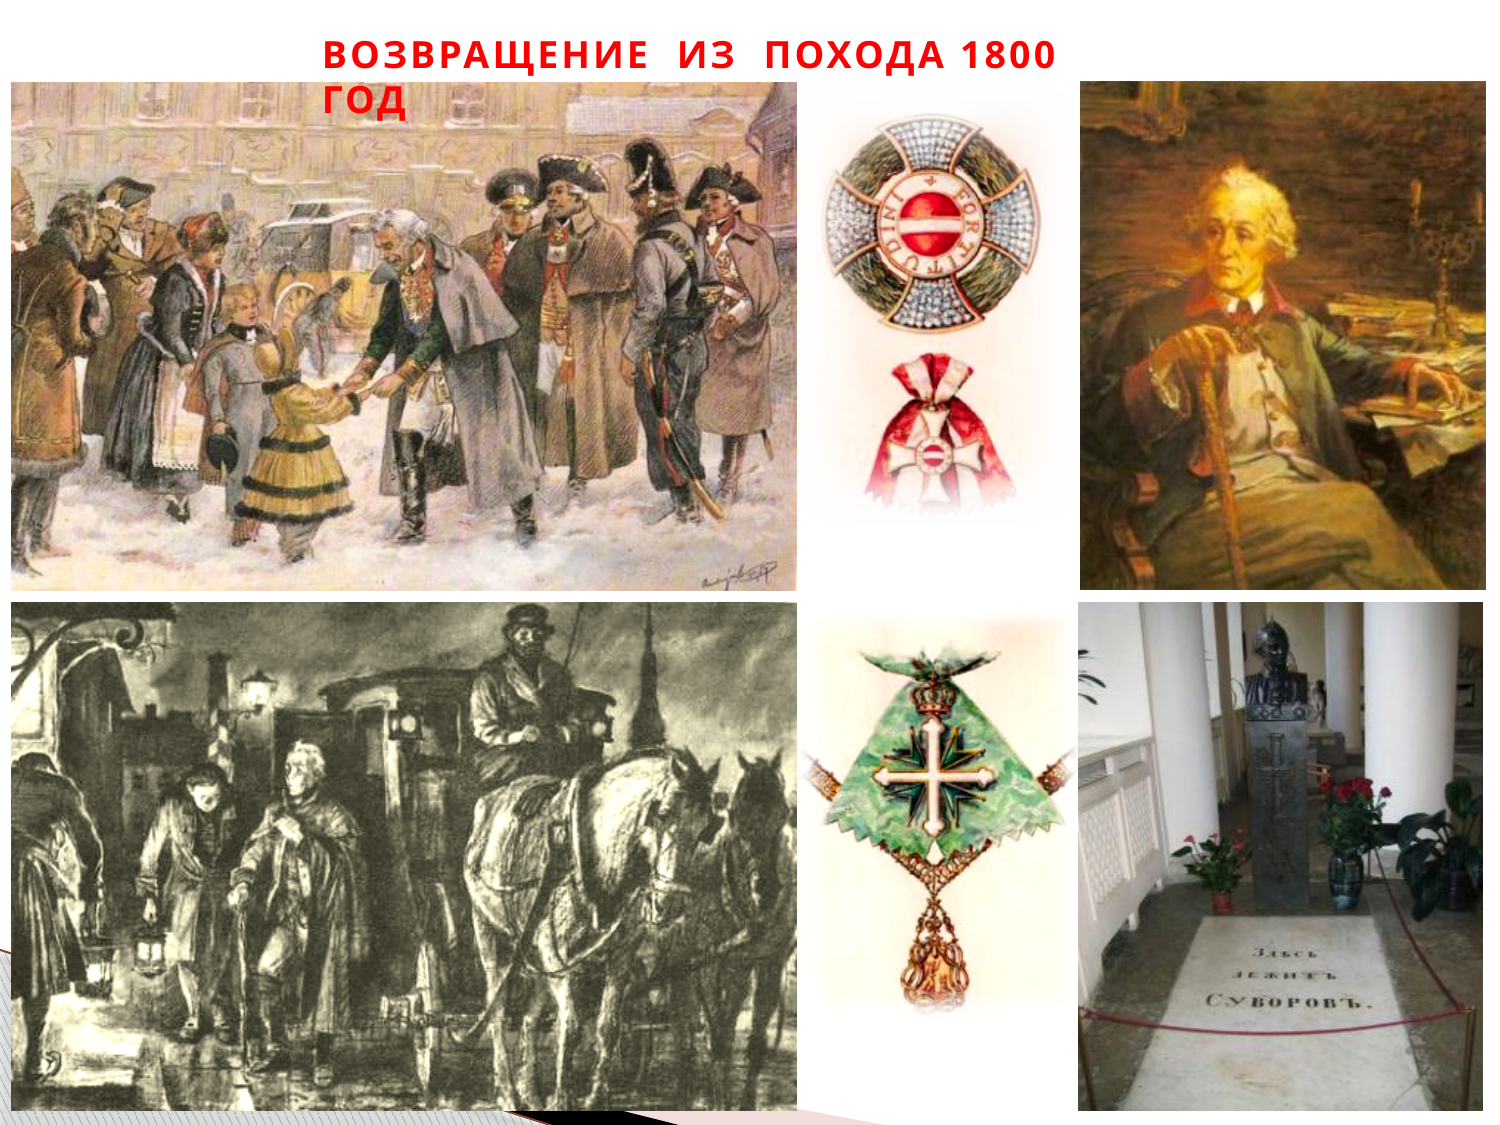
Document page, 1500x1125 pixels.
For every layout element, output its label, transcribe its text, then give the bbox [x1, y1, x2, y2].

text_box ВОЗВРАЩЕНИЕ ИЗ ПОХОДА 1800 ГОД [307, 23, 1163, 82]
picture [11, 81, 1486, 591]
picture [11, 602, 1484, 1111]
